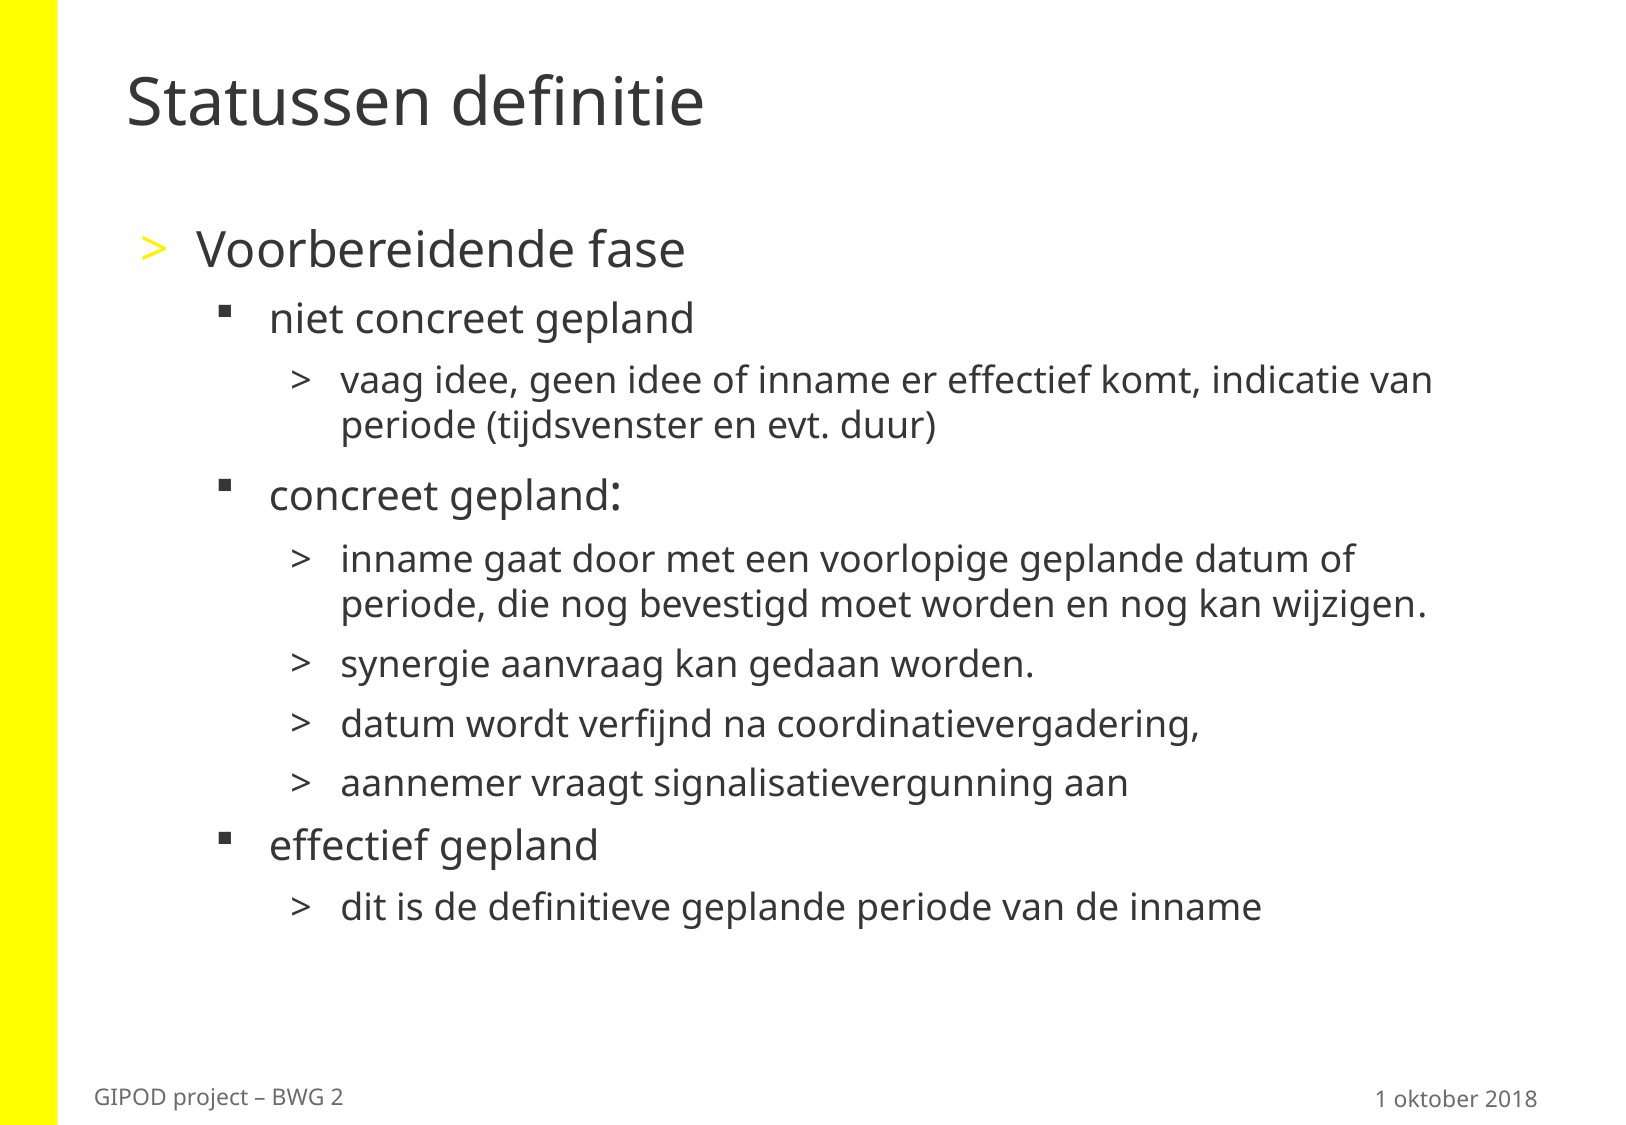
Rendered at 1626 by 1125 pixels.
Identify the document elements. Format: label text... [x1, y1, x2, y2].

list Voorbereidende fase niet concreet gepland vaag idee, geen idee of inname er effectief komt, indicatie van periode (tijdsvenster en evt. duur)​ concreet gepland: inname gaat door met een voorlopige geplande datum of periode, die nog bevestigd moet worden en nog kan wijzigen​. synergie aanvraag kan gedaan worden. datum wordt verfijnd na coordinatievergadering, aannemer vraagt signalisatievergunning aan effectief gepland dit is de definitieve geplande periode van de inname [125, 209, 1527, 1029]
title Statussen definitie [111, 59, 1514, 222]
slide_number 1 oktober 2018 [1083, 1083, 1553, 1113]
footer GIPOD project – BWG 2 [78, 1083, 1077, 1113]
